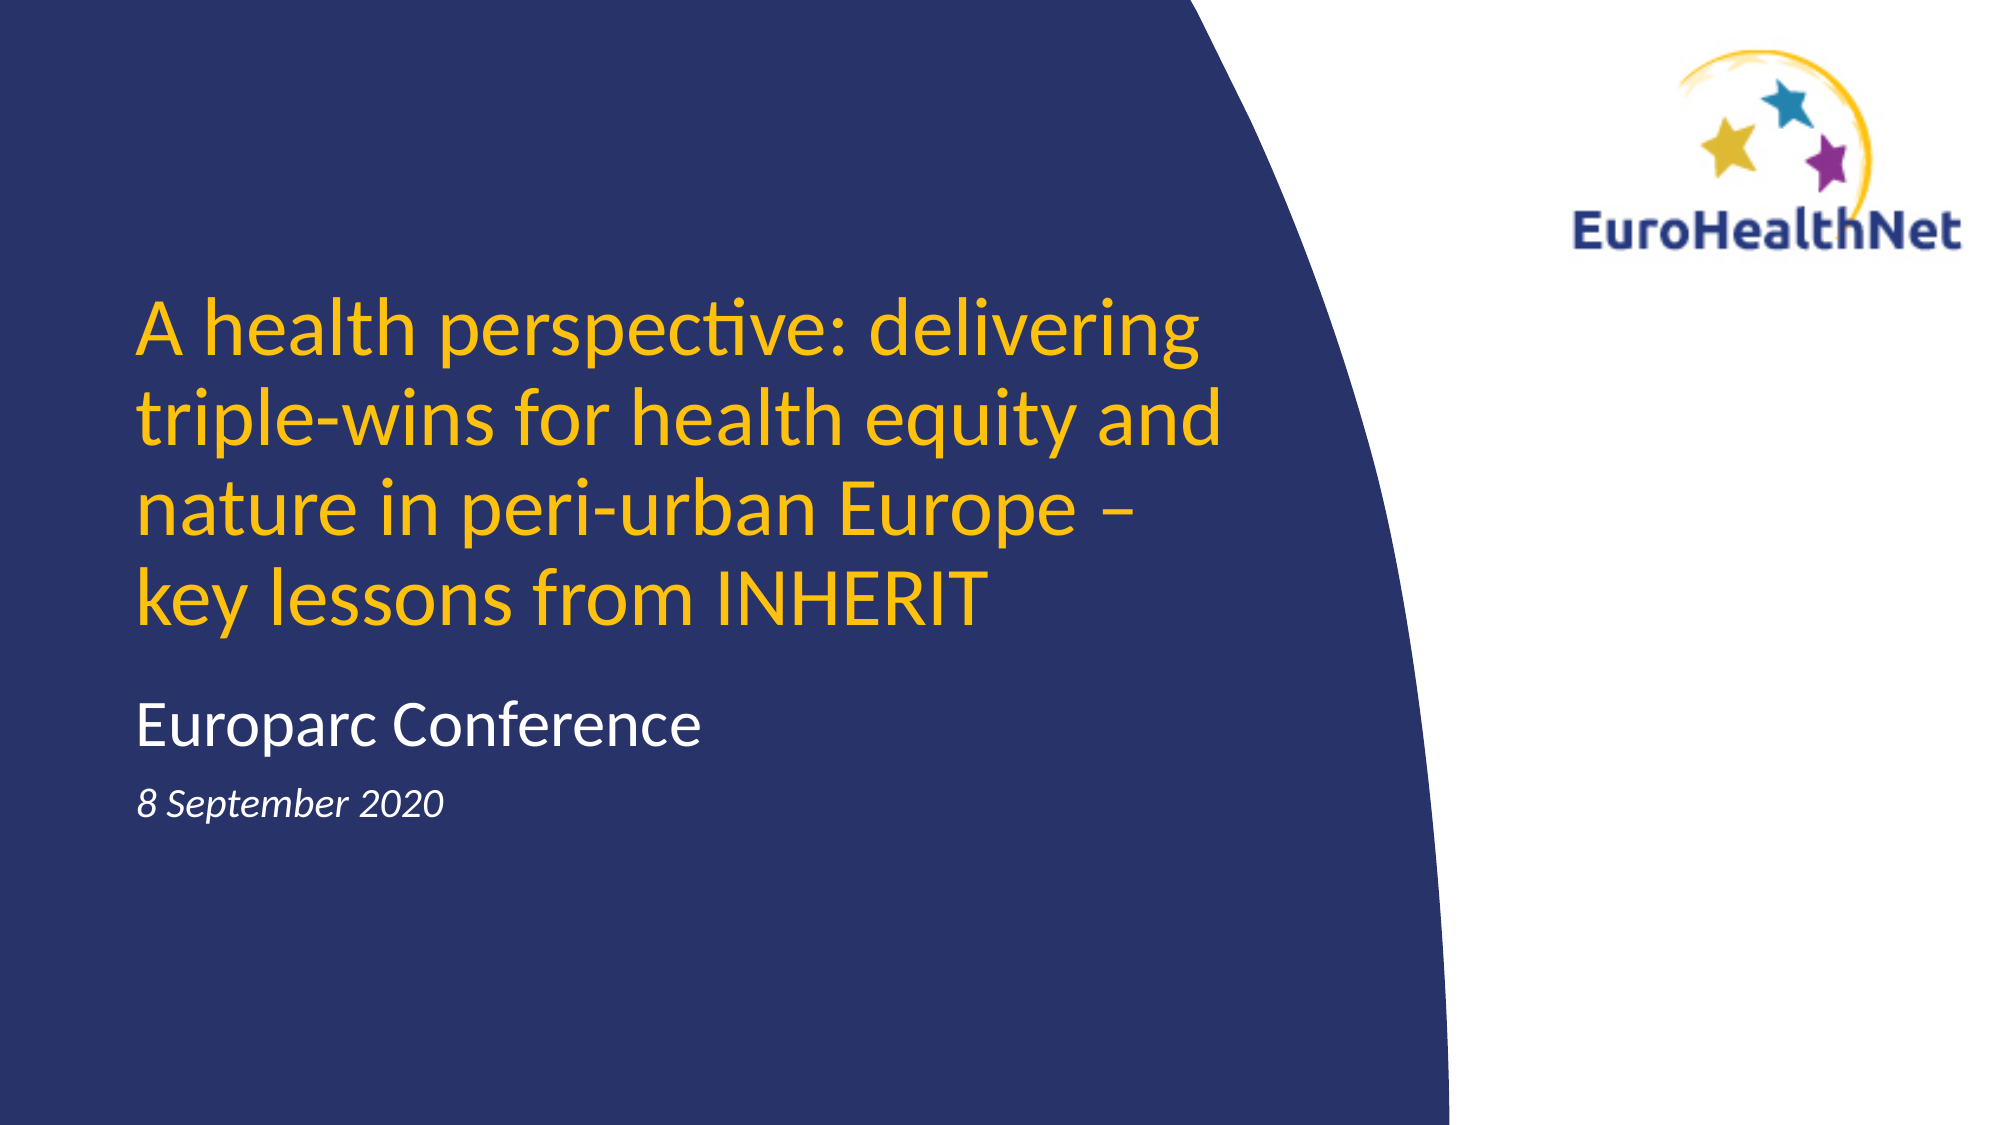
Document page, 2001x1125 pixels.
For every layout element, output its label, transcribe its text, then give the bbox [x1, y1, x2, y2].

title A health perspective: delivering triple-wins for health equity and nature in peri-urban Europe – key lessons from INHERIT [120, 276, 1281, 530]
picture [1564, 0, 1973, 318]
subtitle Europarc Conference 8 September 2020 [120, 681, 1154, 954]
